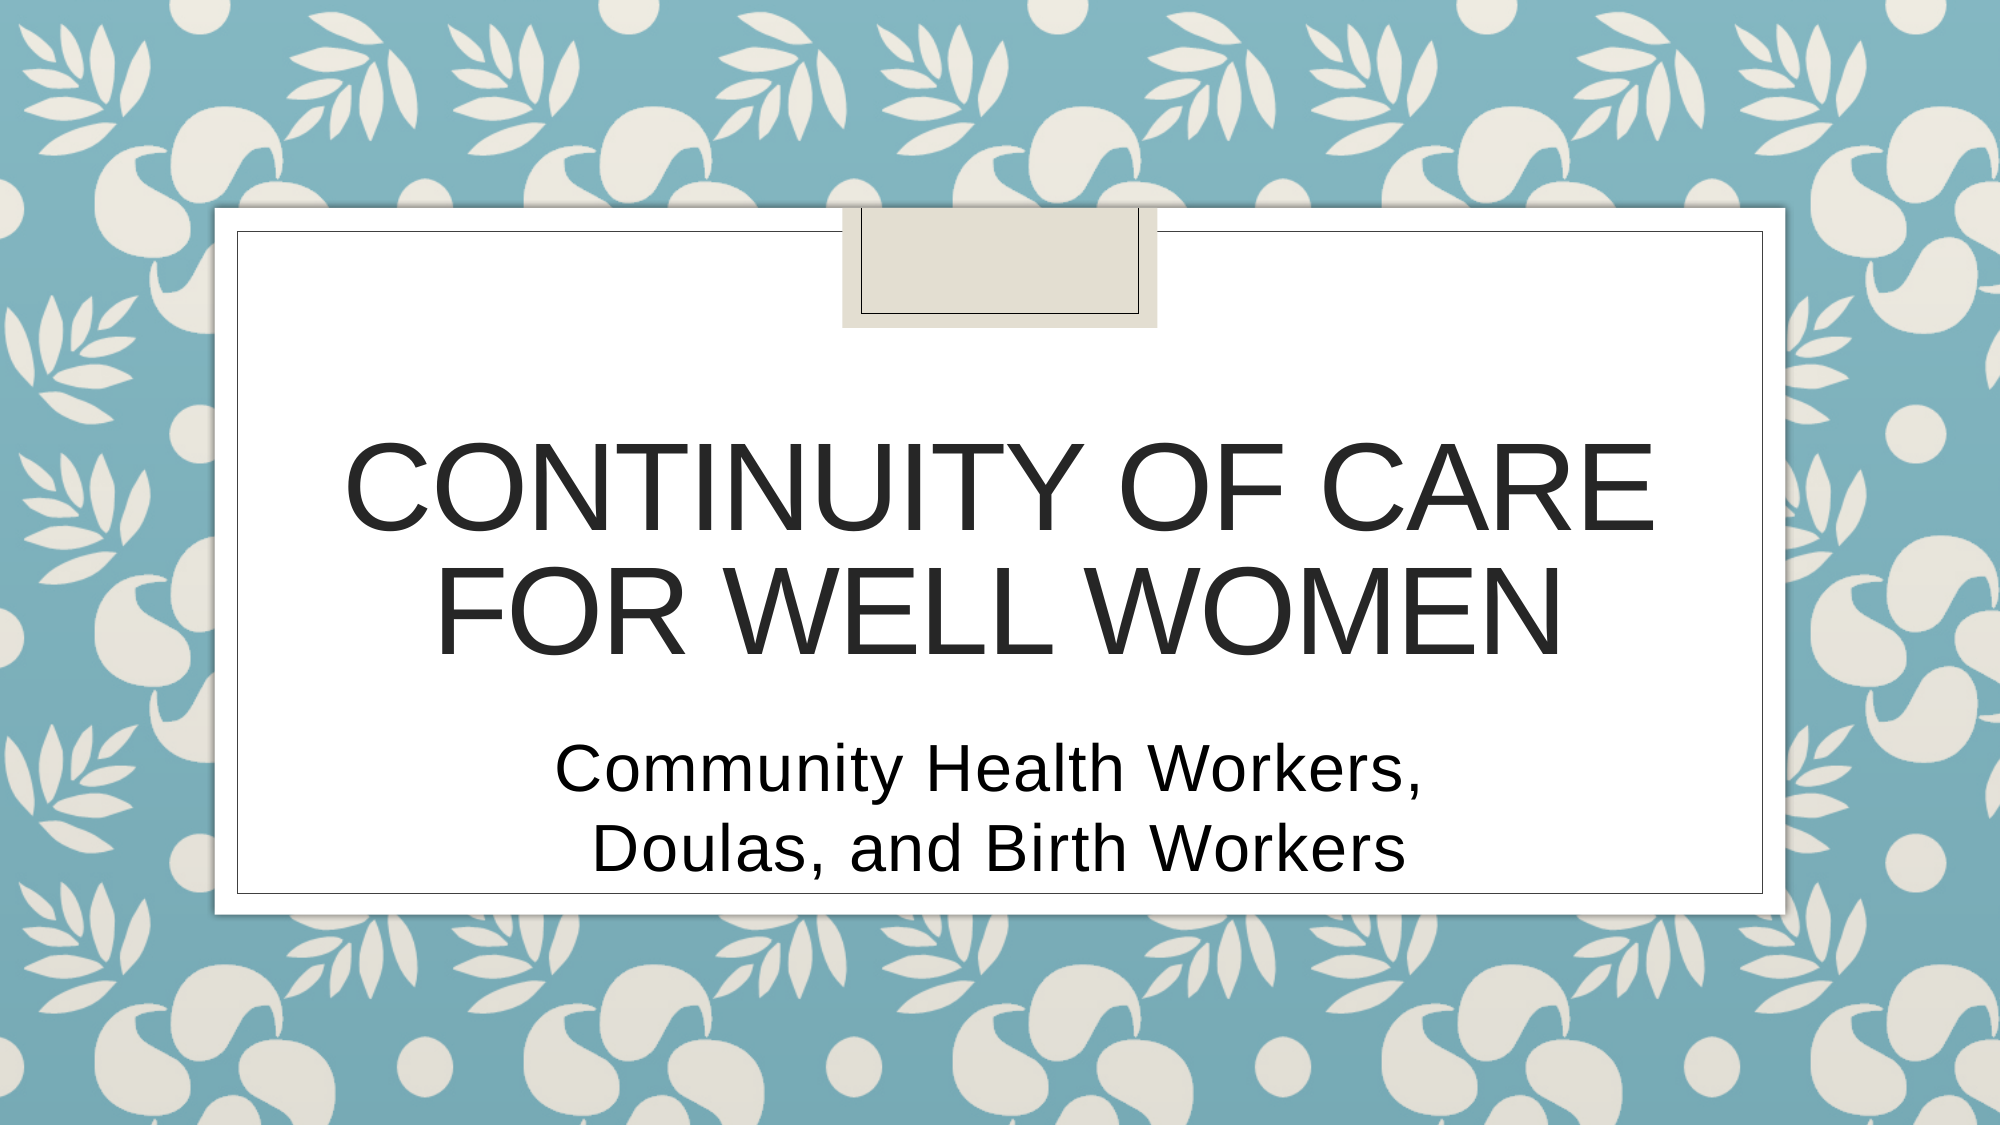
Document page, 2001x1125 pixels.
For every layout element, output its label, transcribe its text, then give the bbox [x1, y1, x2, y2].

subtitle Community Health Workers, Doulas, and Birth Workers [256, 716, 1745, 792]
title CONTINUITY OF CARE FOR WELL WOMEN [256, 343, 1744, 716]
